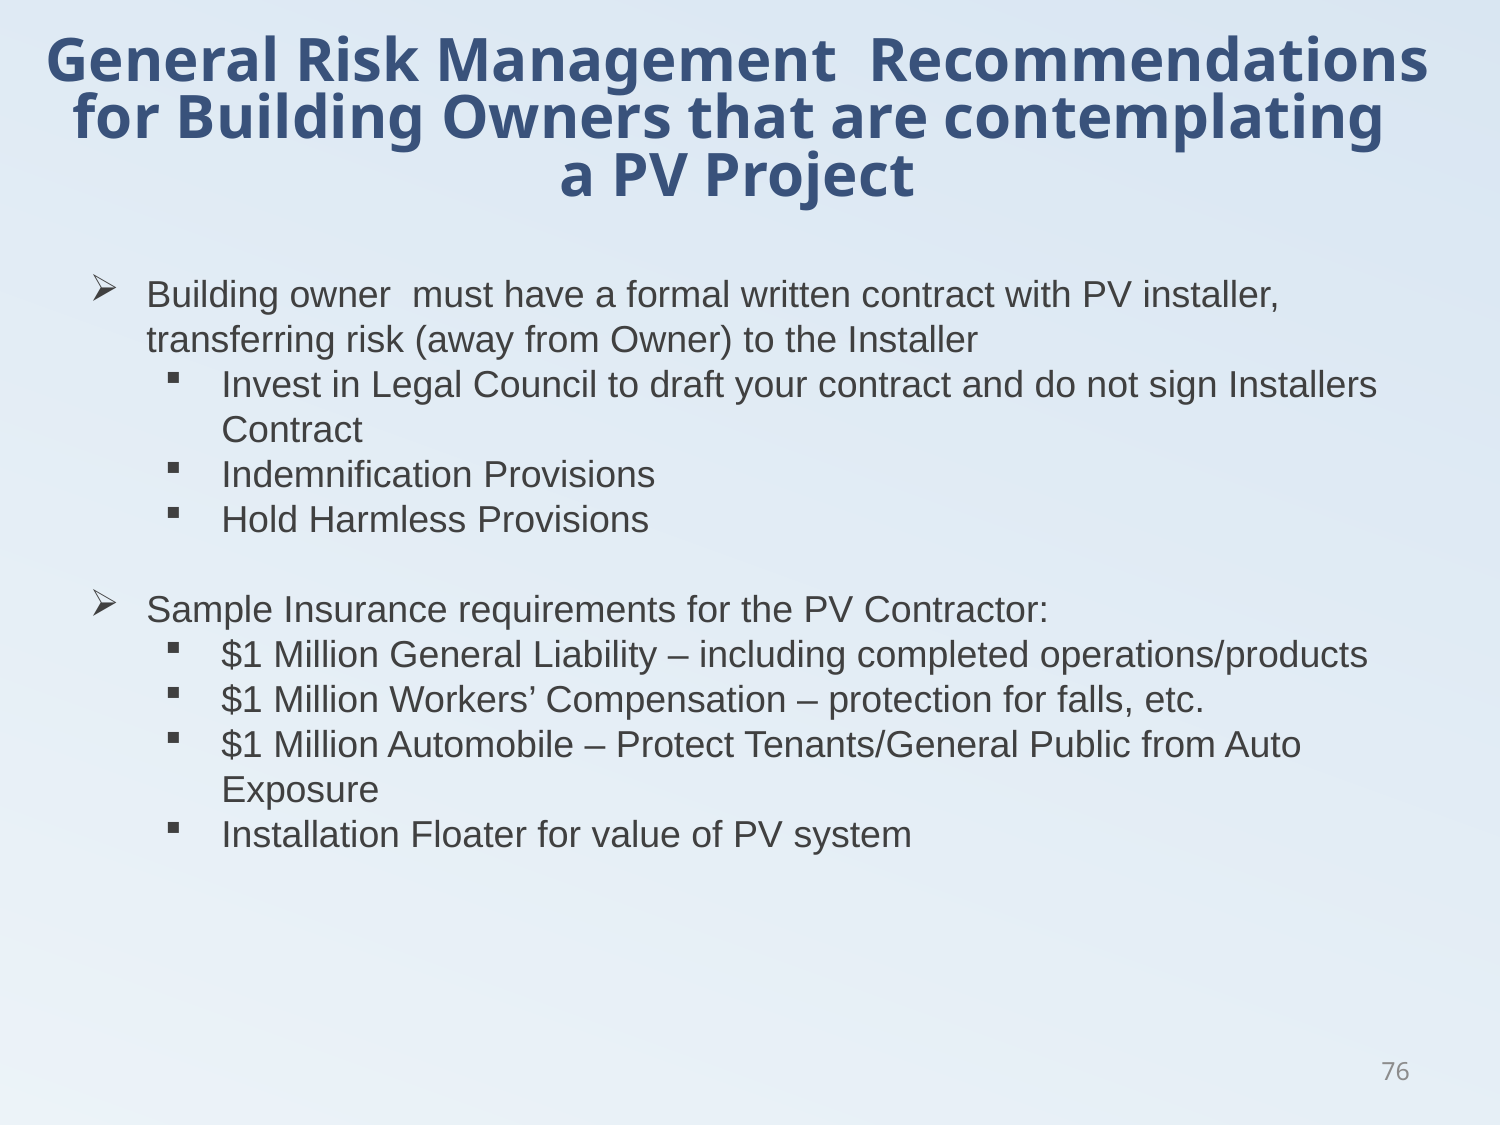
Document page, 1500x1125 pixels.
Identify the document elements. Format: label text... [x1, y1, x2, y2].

title General Risk Management Recommendations for Building Owners that are contemplating a PV Project [0, 24, 1475, 288]
text_box Building owner must have a formal written contract with PV installer, transferring risk (away from Owner) to the Installer Invest in Legal Council to draft your contract and do not sign Installers Contract Indemnification Provisions Hold Harmless Provisions Sample Insurance requirements for the PV Contractor: $1 Million General Liability – including completed operations/products $1 Million Workers’ Compensation – protection for falls, etc. $1 Million Automobile – Protect Tenants/General Public from Auto Exposure Installation Floater for value of PV system [75, 262, 1400, 953]
slide_number 76 [1074, 1042, 1425, 1103]
